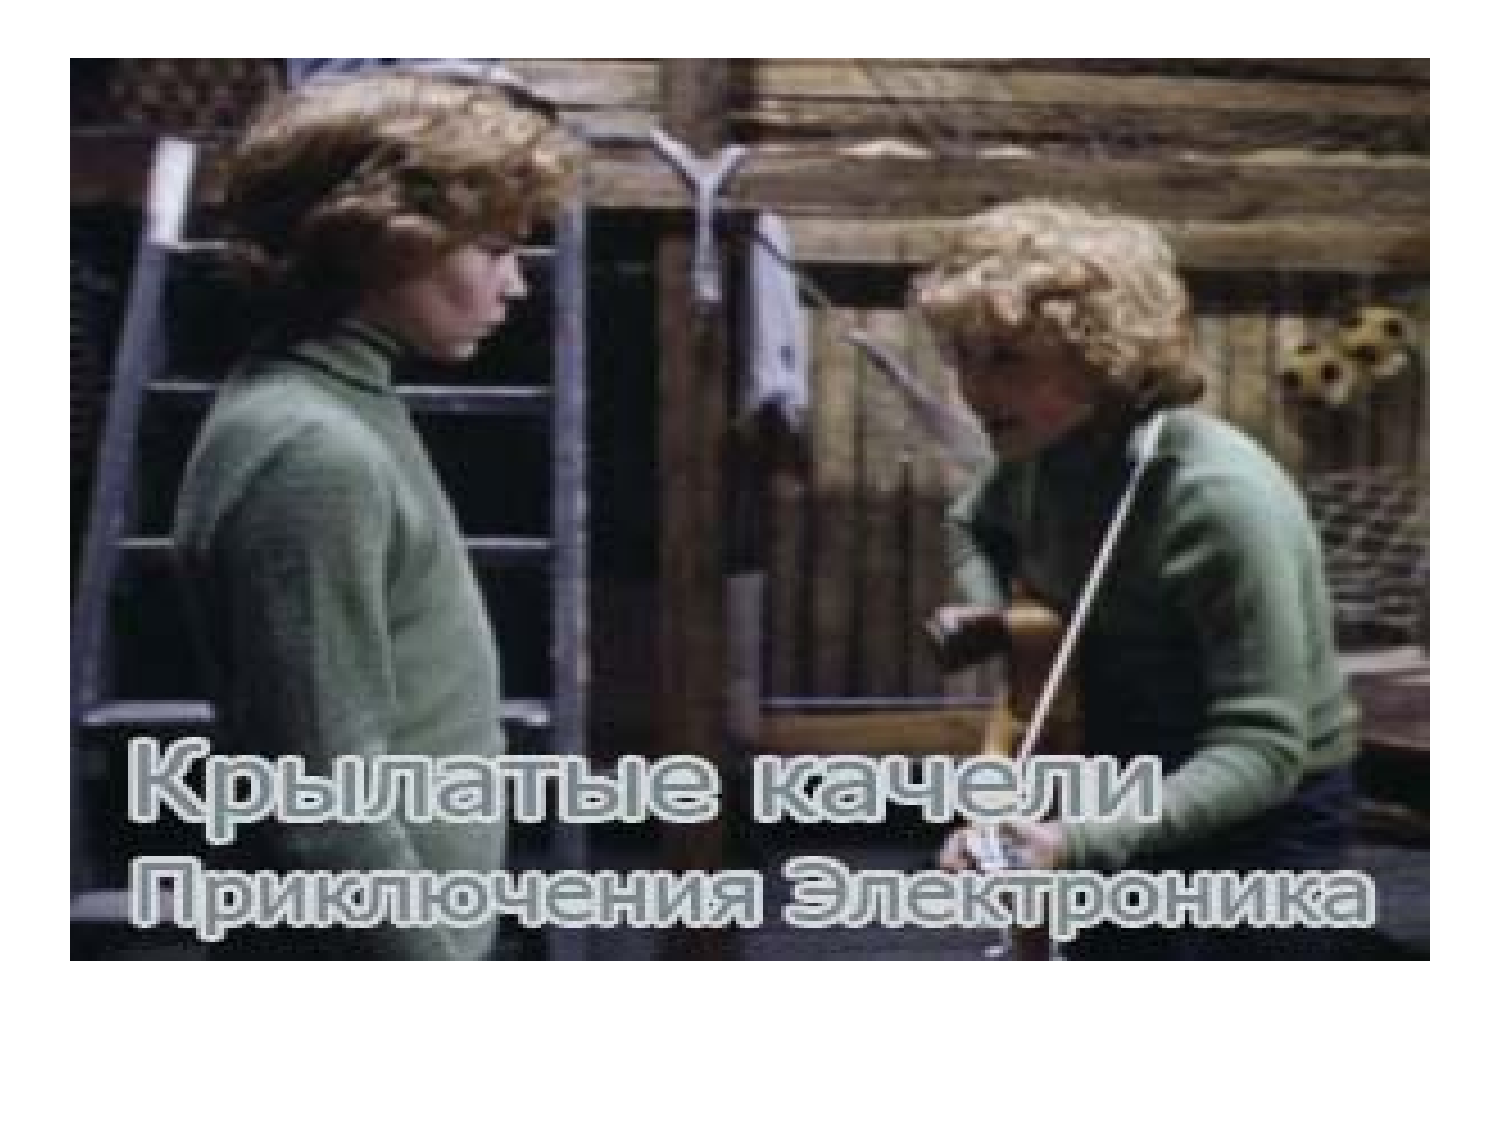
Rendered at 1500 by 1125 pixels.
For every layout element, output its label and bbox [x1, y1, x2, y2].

list [70, 58, 1430, 962]
